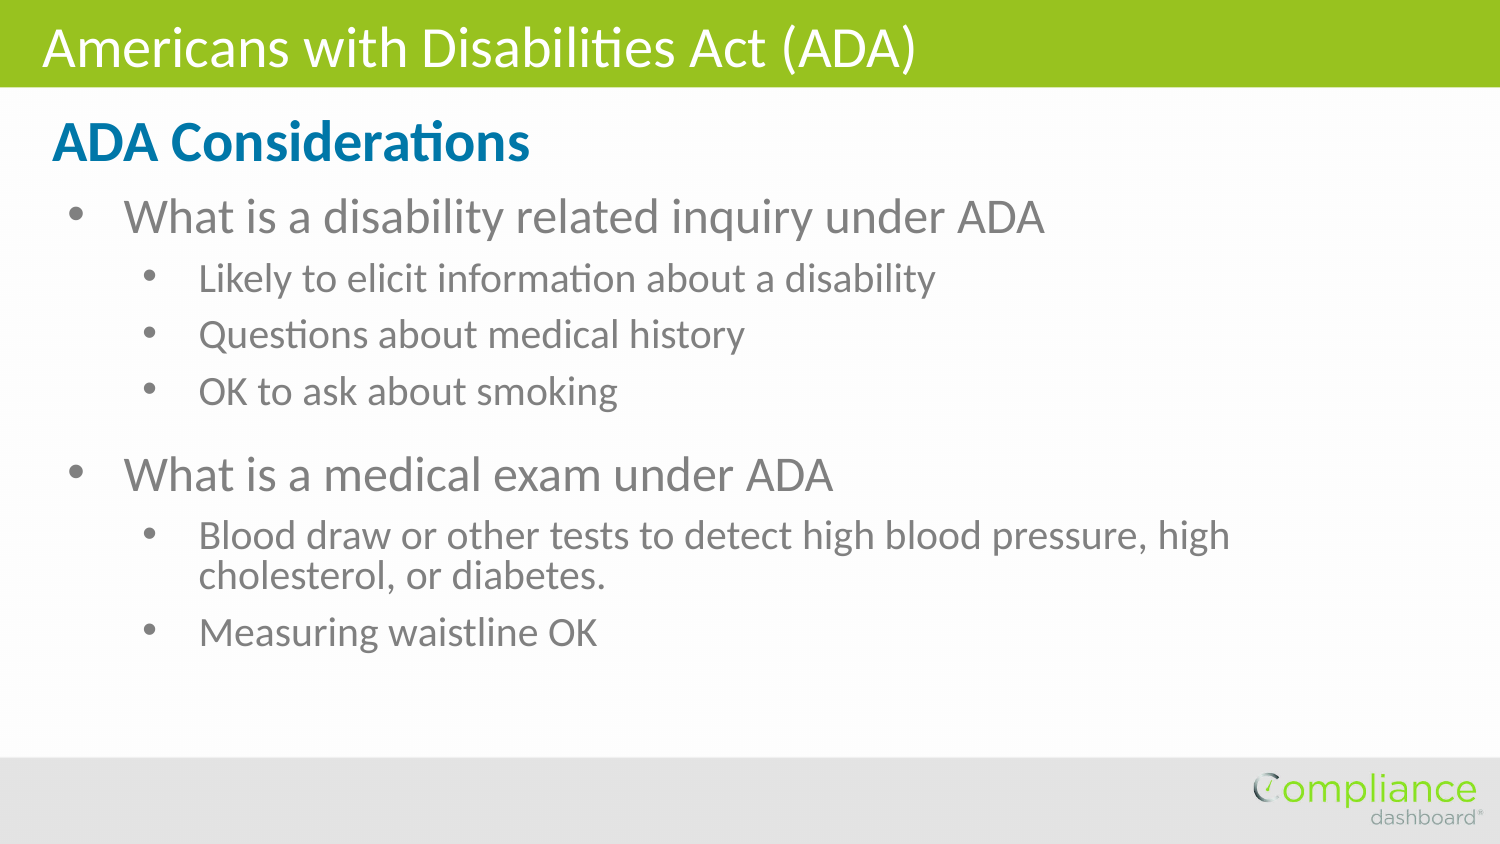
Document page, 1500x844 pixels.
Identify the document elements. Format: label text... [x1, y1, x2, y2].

picture [0, 89, 1500, 844]
text_box ADA Considerations [37, 109, 1500, 188]
text_box Americans with Disabilities Act (ADA) [27, 1, 1318, 87]
text_box What is a disability related inquiry under ADA Likely to elicit information about a disability Questions about medical history OK to ask about smoking What is a medical exam under ADA Blood draw or other tests to detect high blood pressure, high cholesterol, or diabetes. Measuring waistline OK [52, 188, 1416, 730]
text_box [0, 0, 1500, 89]
